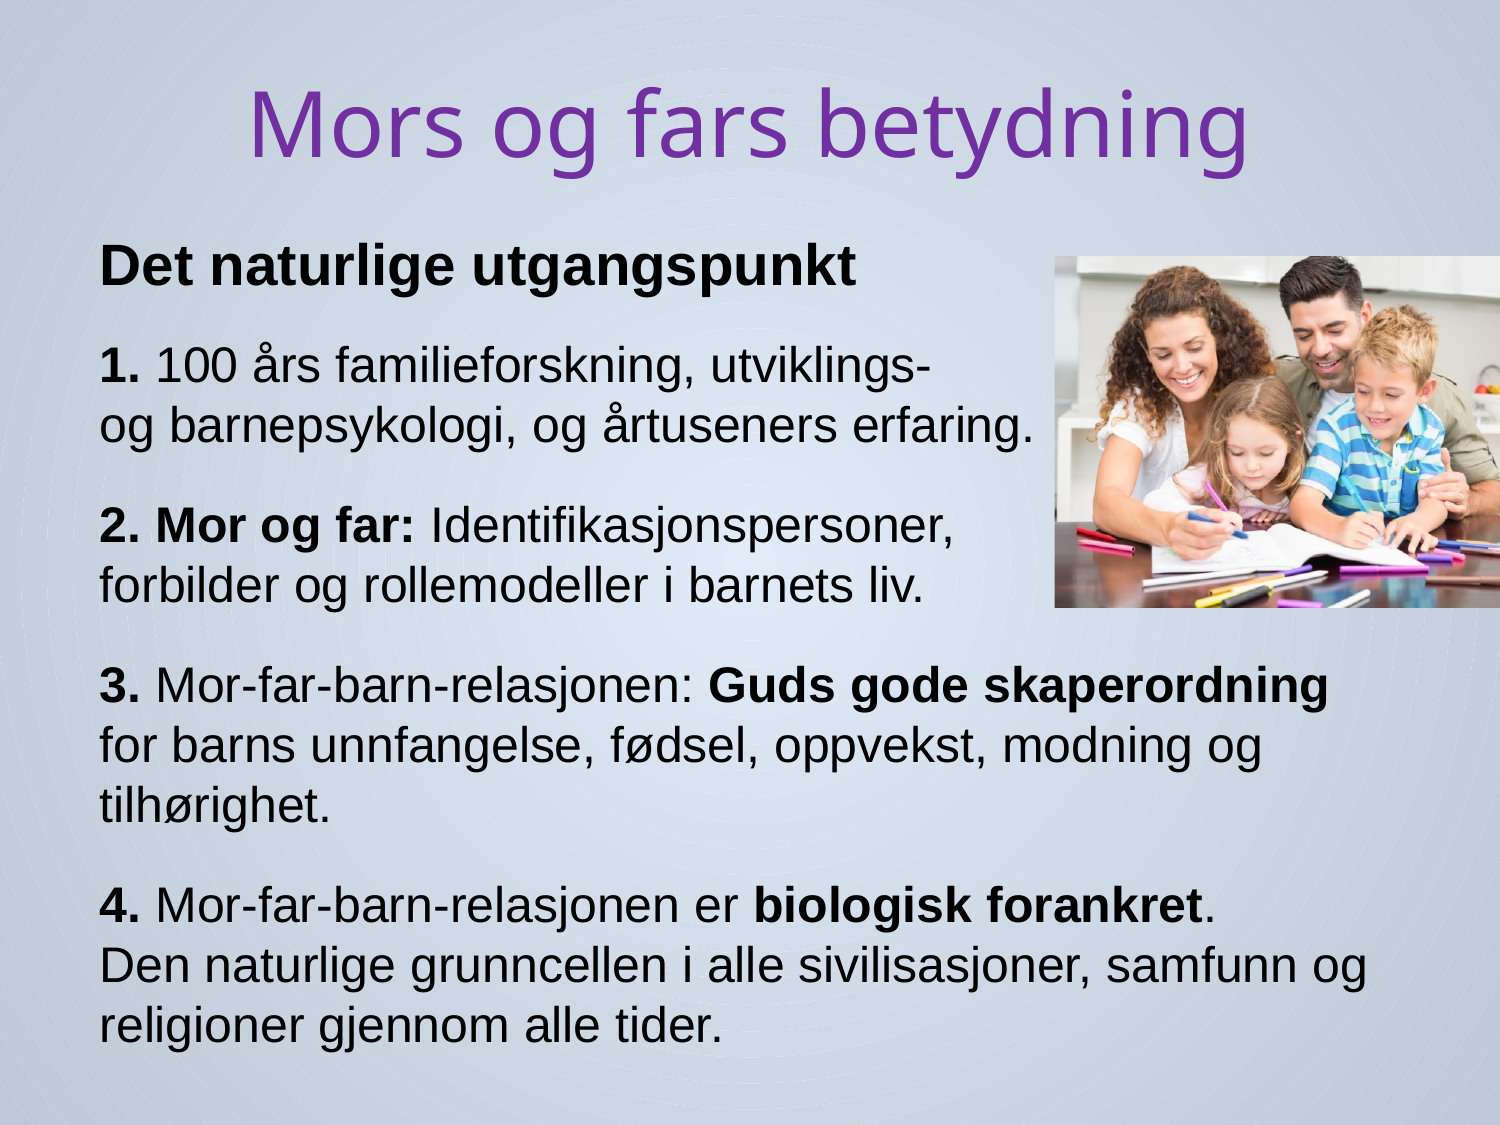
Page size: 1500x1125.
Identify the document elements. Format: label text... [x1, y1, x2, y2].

text_box Det naturlige utgangspunkt 1. 100 års familieforskning, utviklings- og barnepsykologi, og årtuseners erfaring. 2. Mor og far: Identifikasjonspersoner, forbilder og rollemodeller i barnets liv. 3. Mor-far-barn-relasjonen: Guds gode skaperordning for barns unnfangelse, fødsel, oppvekst, modning og tilhørighet. 4. Mor-far-barn-relasjonen er biologisk forankret. Den naturlige grunncellen i alle sivilisasjoner, samfunn og religioner gjennom alle tider. [84, 219, 1400, 1120]
text_box Mors og fars betydning [88, 58, 1412, 183]
picture [1054, 255, 1500, 608]
